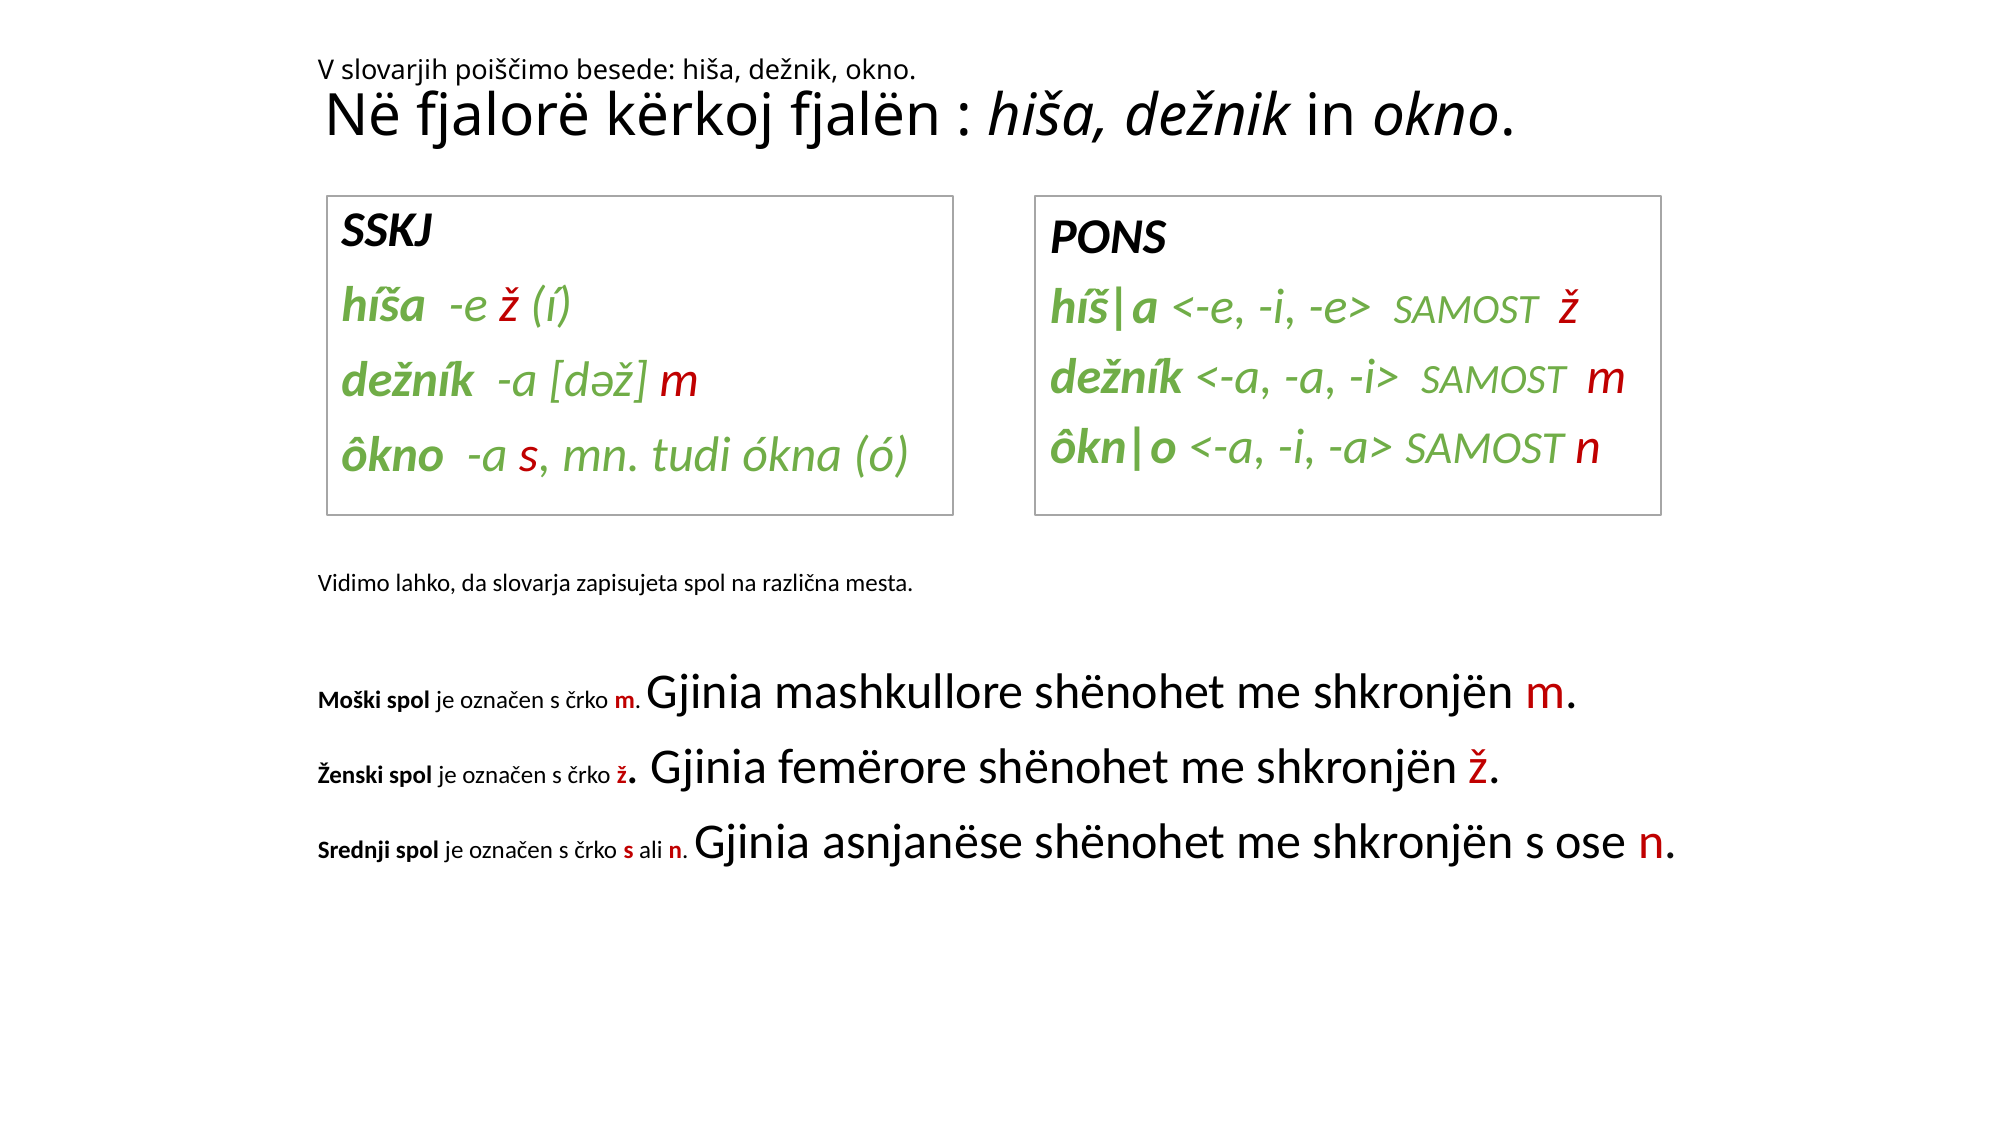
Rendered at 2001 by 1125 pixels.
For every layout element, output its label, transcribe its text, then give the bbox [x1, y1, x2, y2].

text_box V slovarjih poiščimo besede: hiša, dežnik, okno. Në fjalorë kërkoj fjalën : hiša, dežnik in okno. [303, 30, 1653, 173]
text_box Vidimo lahko, da slovarja zapisujeta spol na različna mesta. Moški spol je označen s črko m. Gjinia mashkullore shënohet me shkronjën m. Ženski spol je označen s črko ž. Gjinia femërore shënohet me shkronjën ž. Srednji spol je označen s črko s ali n. Gjinia asnjanëse shënohet me shkronjën s ose n. [303, 562, 1697, 988]
text_box SSKJ híša -e ž (í) dežník -a [dǝž] m ôkno -a s, mn. tudi ókna (ó) [326, 196, 953, 516]
text_box PONS híš|a <-e, -i, -e> SAMOST ž dežník <-a, -a, -i> SAMOST m ôkn|o <-a, -i, -a> SAMOST n [1035, 196, 1662, 516]
